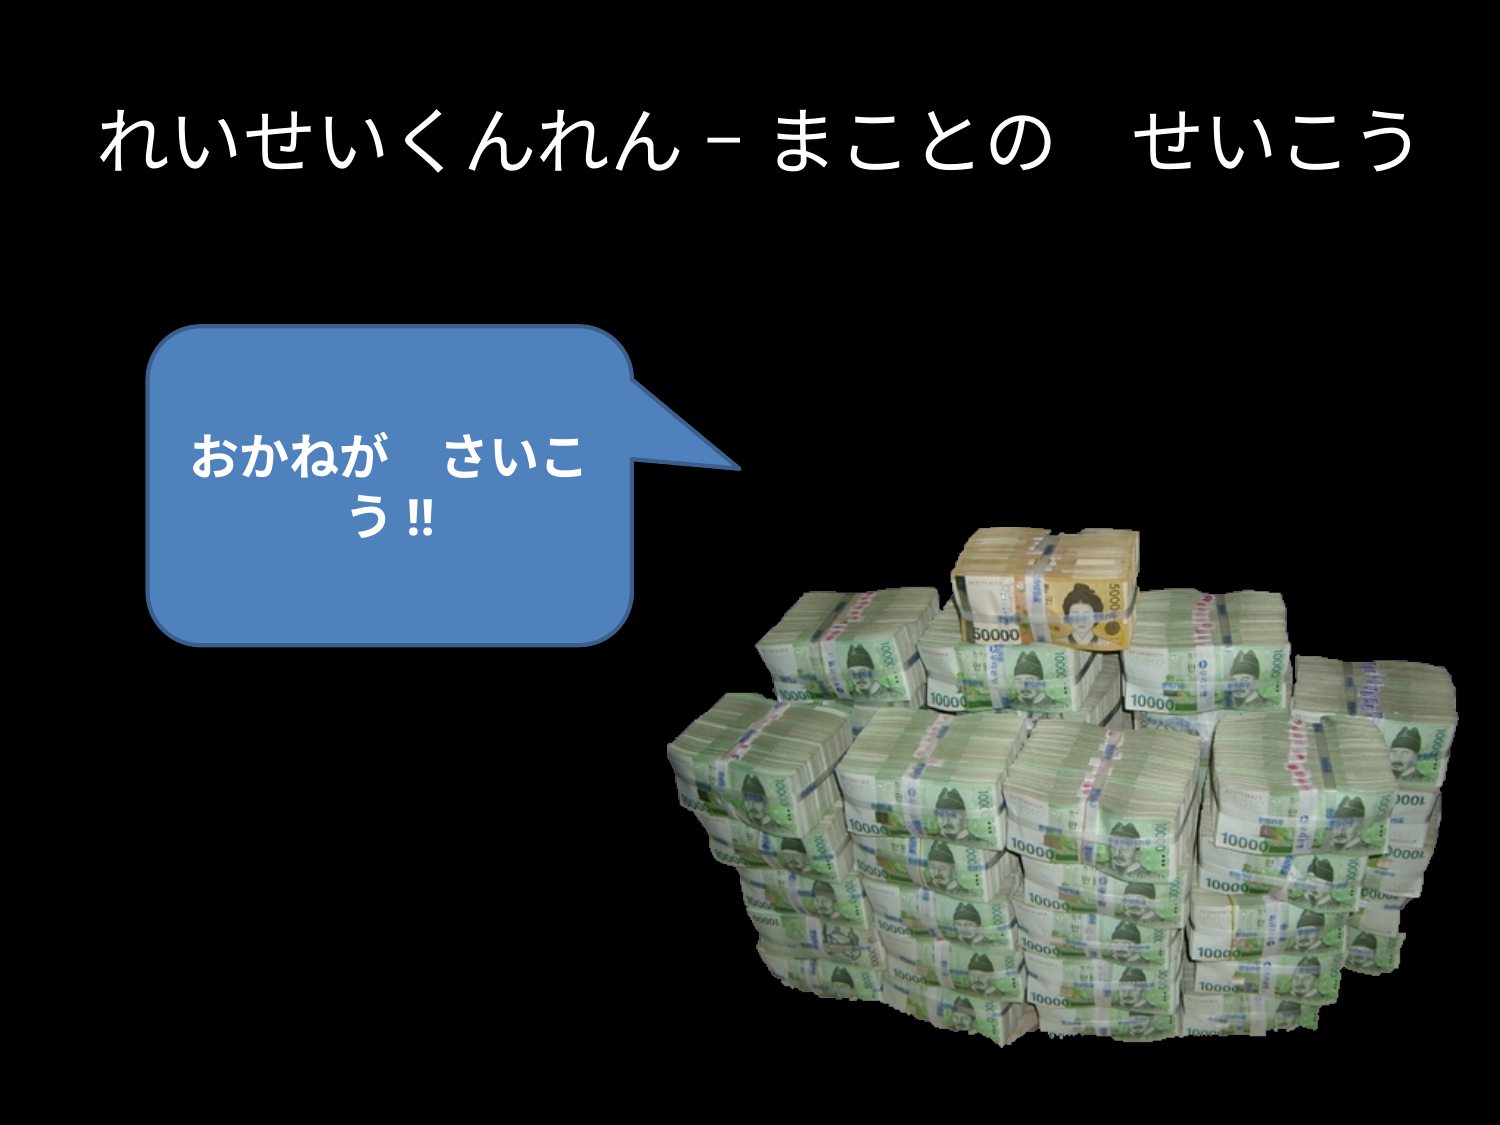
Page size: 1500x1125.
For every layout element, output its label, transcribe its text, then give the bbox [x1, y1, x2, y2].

title れいせいくんれん – まことの せいこう [75, 45, 1447, 233]
text_box おかねが さいこう!! [145, 324, 742, 648]
picture [667, 526, 1459, 1048]
